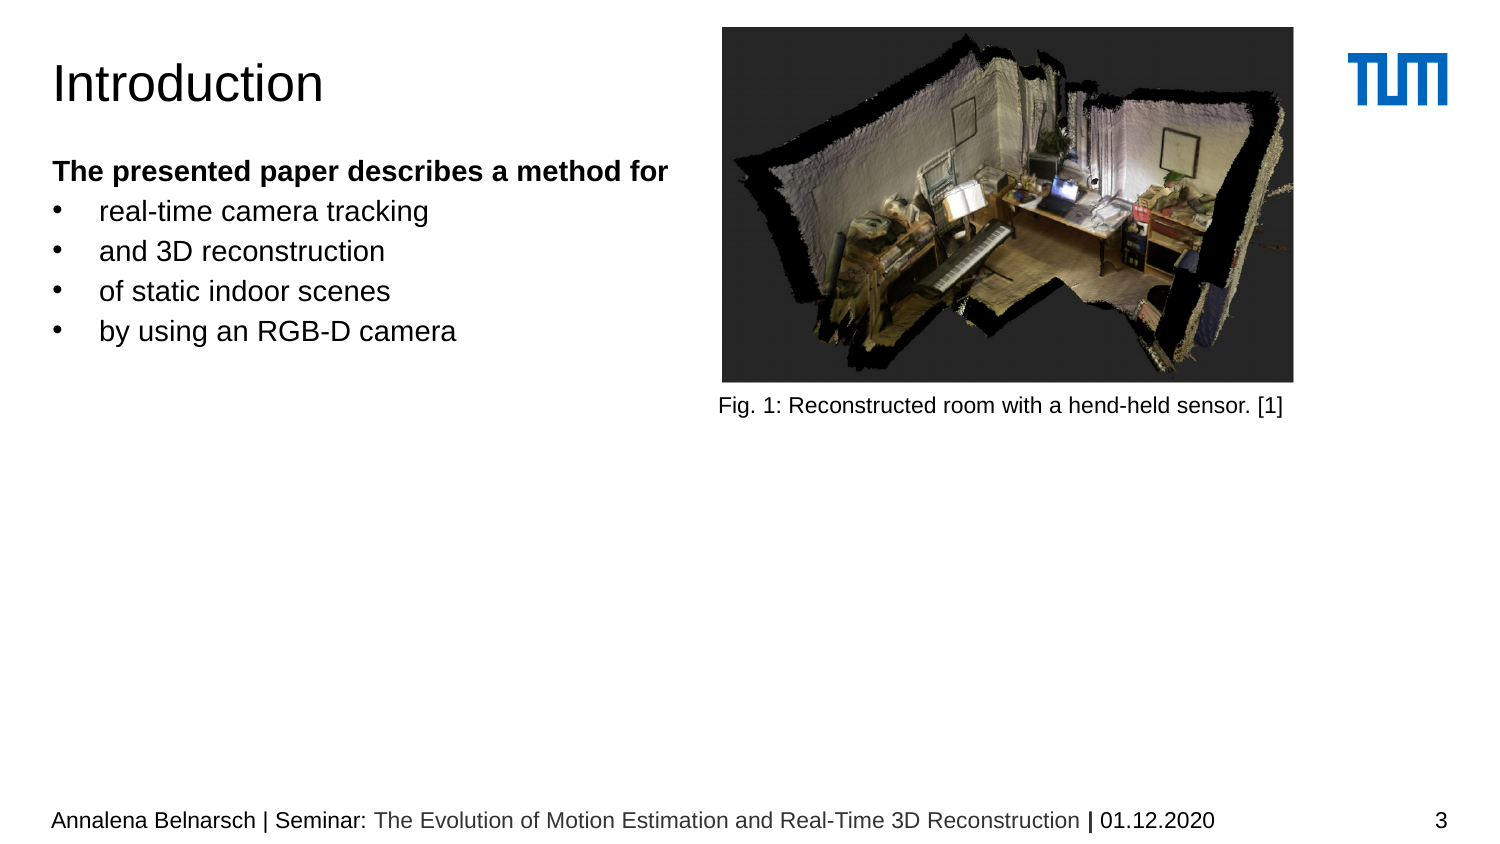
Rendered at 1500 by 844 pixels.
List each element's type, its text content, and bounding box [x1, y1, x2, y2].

slide_number 3 [1428, 796, 1448, 842]
picture [717, 21, 1301, 388]
list The presented paper describes a method for real-time camera tracking and 3D reconstruction of static indoor scenes by using an RGB-D camera [52, 112, 1449, 771]
title Introduction [52, 45, 712, 109]
footer Annalena Belnarsch | Seminar: The Evolution of Motion Estimation and Real-Time 3D Reconstruction | 01.12.2020 [51, 796, 1428, 842]
text_box Fig. 1: Reconstructed room with a hend-held sensor. [1] [718, 394, 1300, 419]
title Introduction [1304, 45, 1449, 109]
